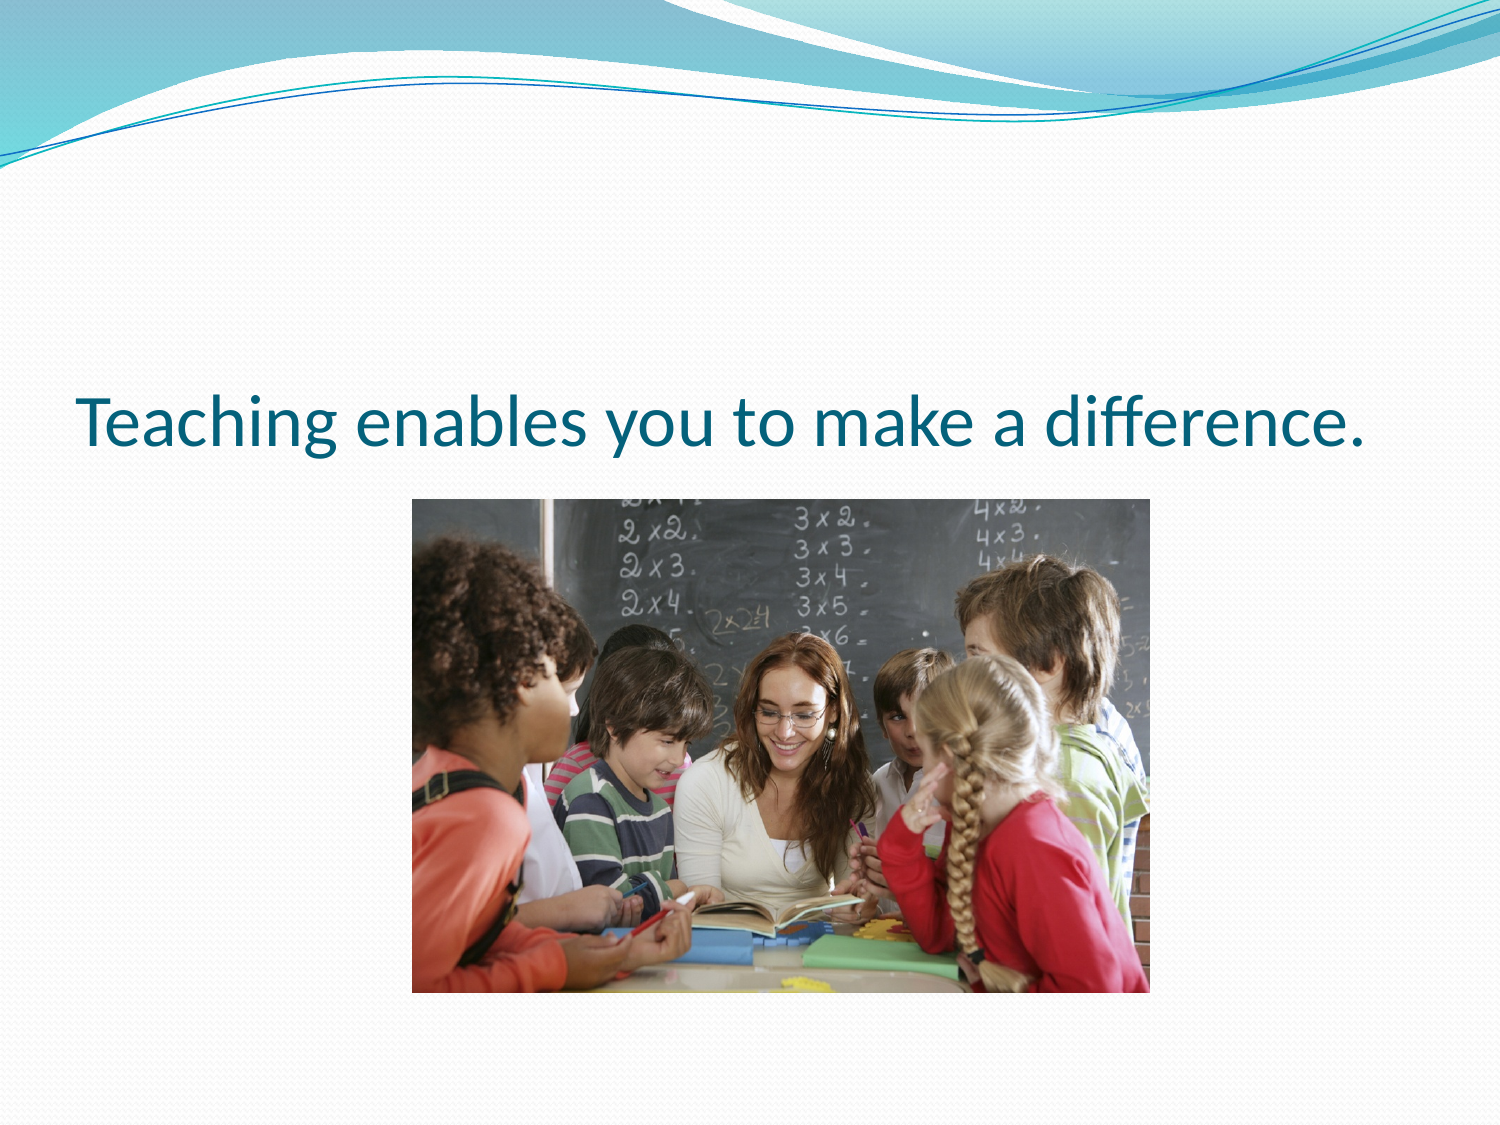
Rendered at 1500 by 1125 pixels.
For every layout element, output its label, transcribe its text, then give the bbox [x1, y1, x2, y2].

title Teaching enables you to make a difference. [75, 362, 1425, 550]
picture [412, 499, 1151, 993]
